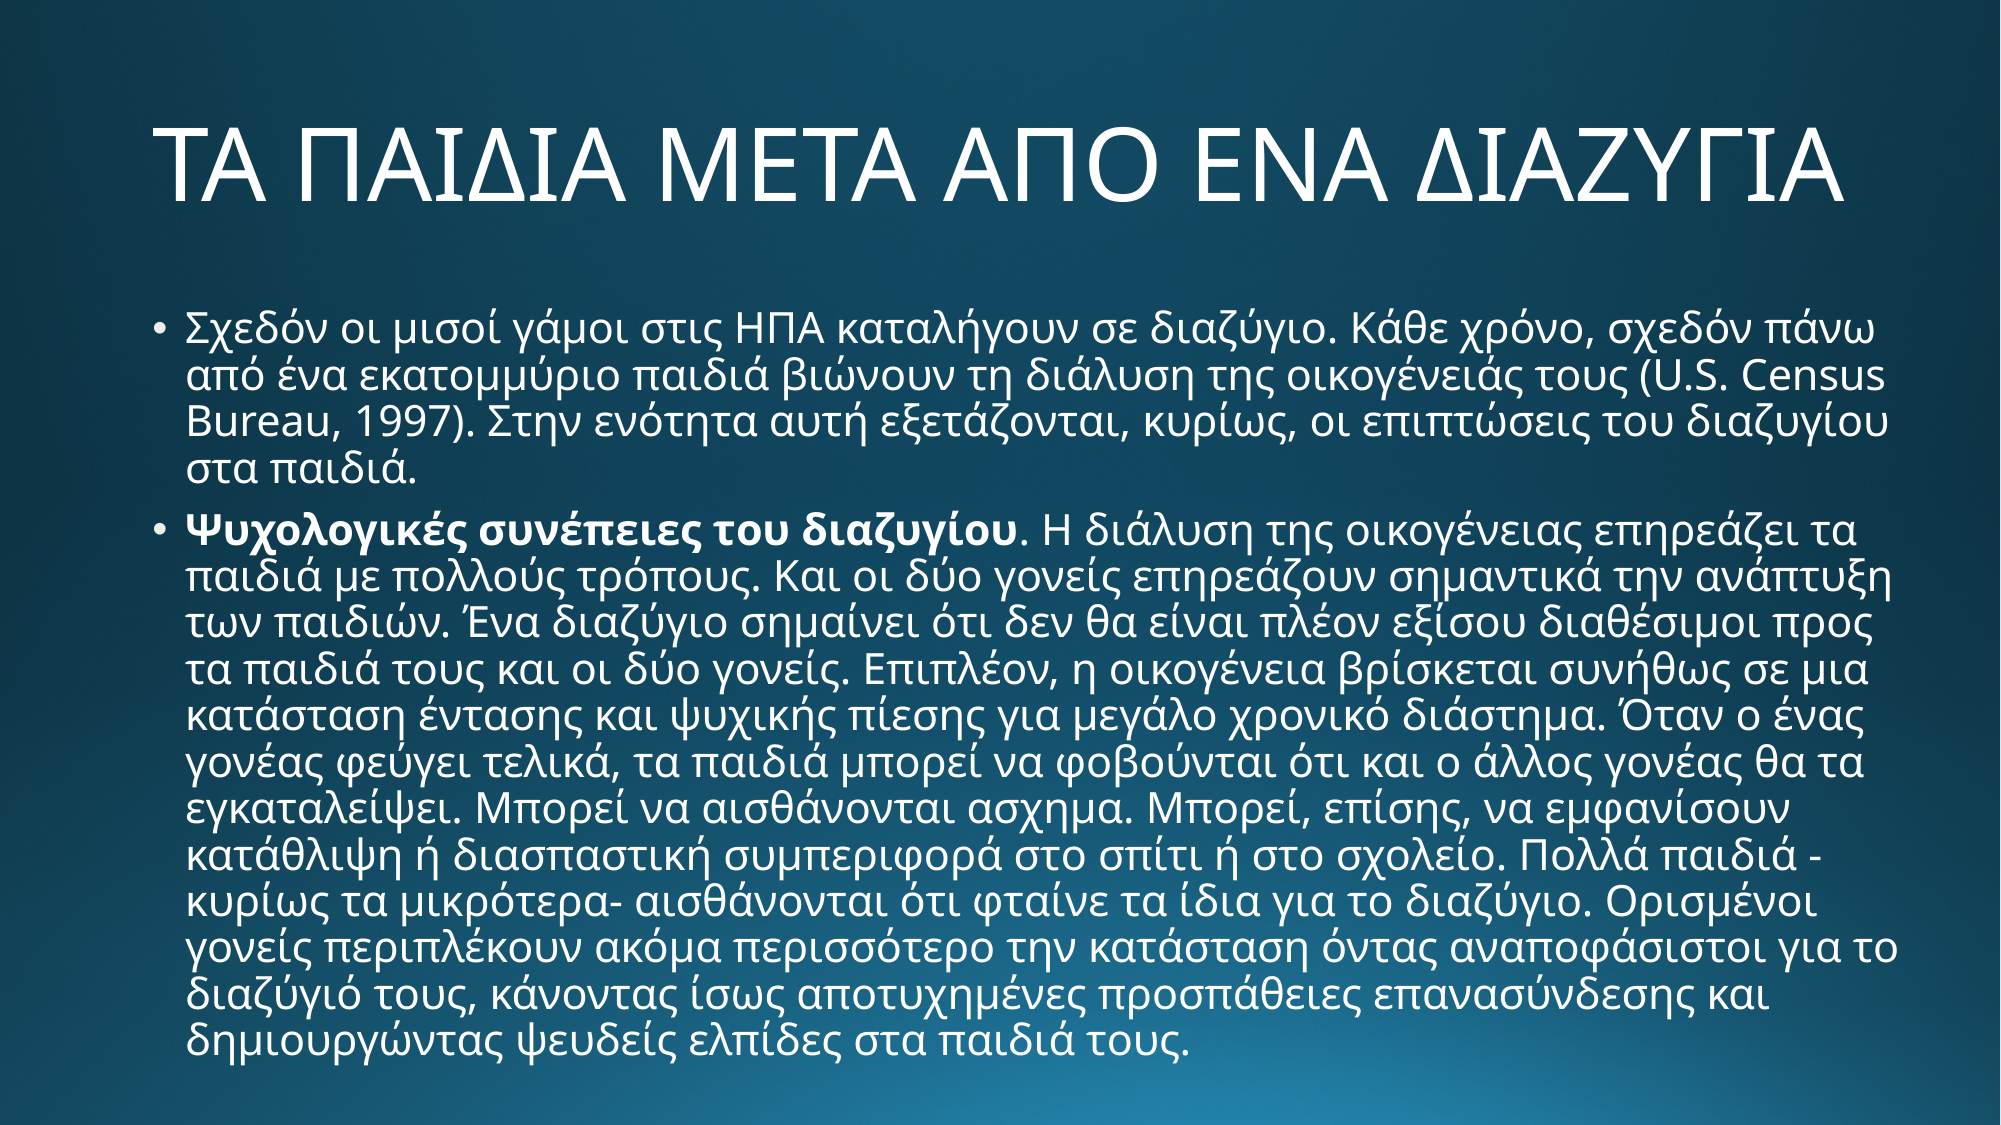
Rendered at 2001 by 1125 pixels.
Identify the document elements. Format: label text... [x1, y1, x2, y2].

title ΤΑ ΠΑΙΔΙΑ ΜΕΤΑ ΑΠΟ ΕΝΑ ΔΙΑΖΥΓΙΑ [137, 59, 1863, 278]
picture [0, 0, 2001, 1125]
list Σχεδόν οι μισοί γάμοι στις ΗΠΑ καταλήγουν σε διαζύγιο. Κάθε χρόνο, σχεδόν πάνω από ένα εκατομμύριο παιδιά βιώνουν τη διάλυση της οικογένειάς τους (U.S. Census Bureau, 1997). Στην ενότητα αυτή εξετάζονται, κυρίως, οι επιπτώσεις του διαζυγίου στα παιδιά. Ψυχολογικές συνέπειες του διαζυγίου. Η διάλυση της οικογένειας επηρεάζει τα παιδιά με πολλούς τρόπους. Και οι δύο γονείς επηρεάζουν σημαντικά την ανάπτυξη των παιδιών. Ένα διαζύγιο σημαίνει ότι δεν θα είναι πλέον εξίσου διαθέσιμοι προς τα παιδιά τους και οι δύο γονείς. Επιπλέον, η οικογένεια βρίσκεται συνήθως σε μια κατάσταση έντασης και ψυχικής πίεσης για μεγάλο χρονικό διάστημα. Όταν ο ένας γονέας φεύγει τελικά, τα παιδιά μπορεί να φοβούνται ότι και ο άλλος γονέας θα τα εγκαταλείψει. Μπορεί να αισθάνονται ασχημα. Μπορεί, επίσης, να εμφανίσουν κατάθλιψη ή διασπαστική συμπεριφορά στο σπίτι ή στο σχολείο. Πολλά παιδιά -κυρίως τα μικρότερα- αισθάνονται ότι φταίνε τα ίδια για το διαζύγιο. Ορισμένοι γονείς περιπλέκουν ακόμα περισσότερο την κατάσταση όντας αναποφάσιστοι για το διαζύγιό τους, κάνοντας ίσως αποτυχημένες προσπάθειες επανασύνδεσης και δημιουργώντας ψευδείς ελπίδες στα παιδιά τους. [137, 299, 1928, 1085]
